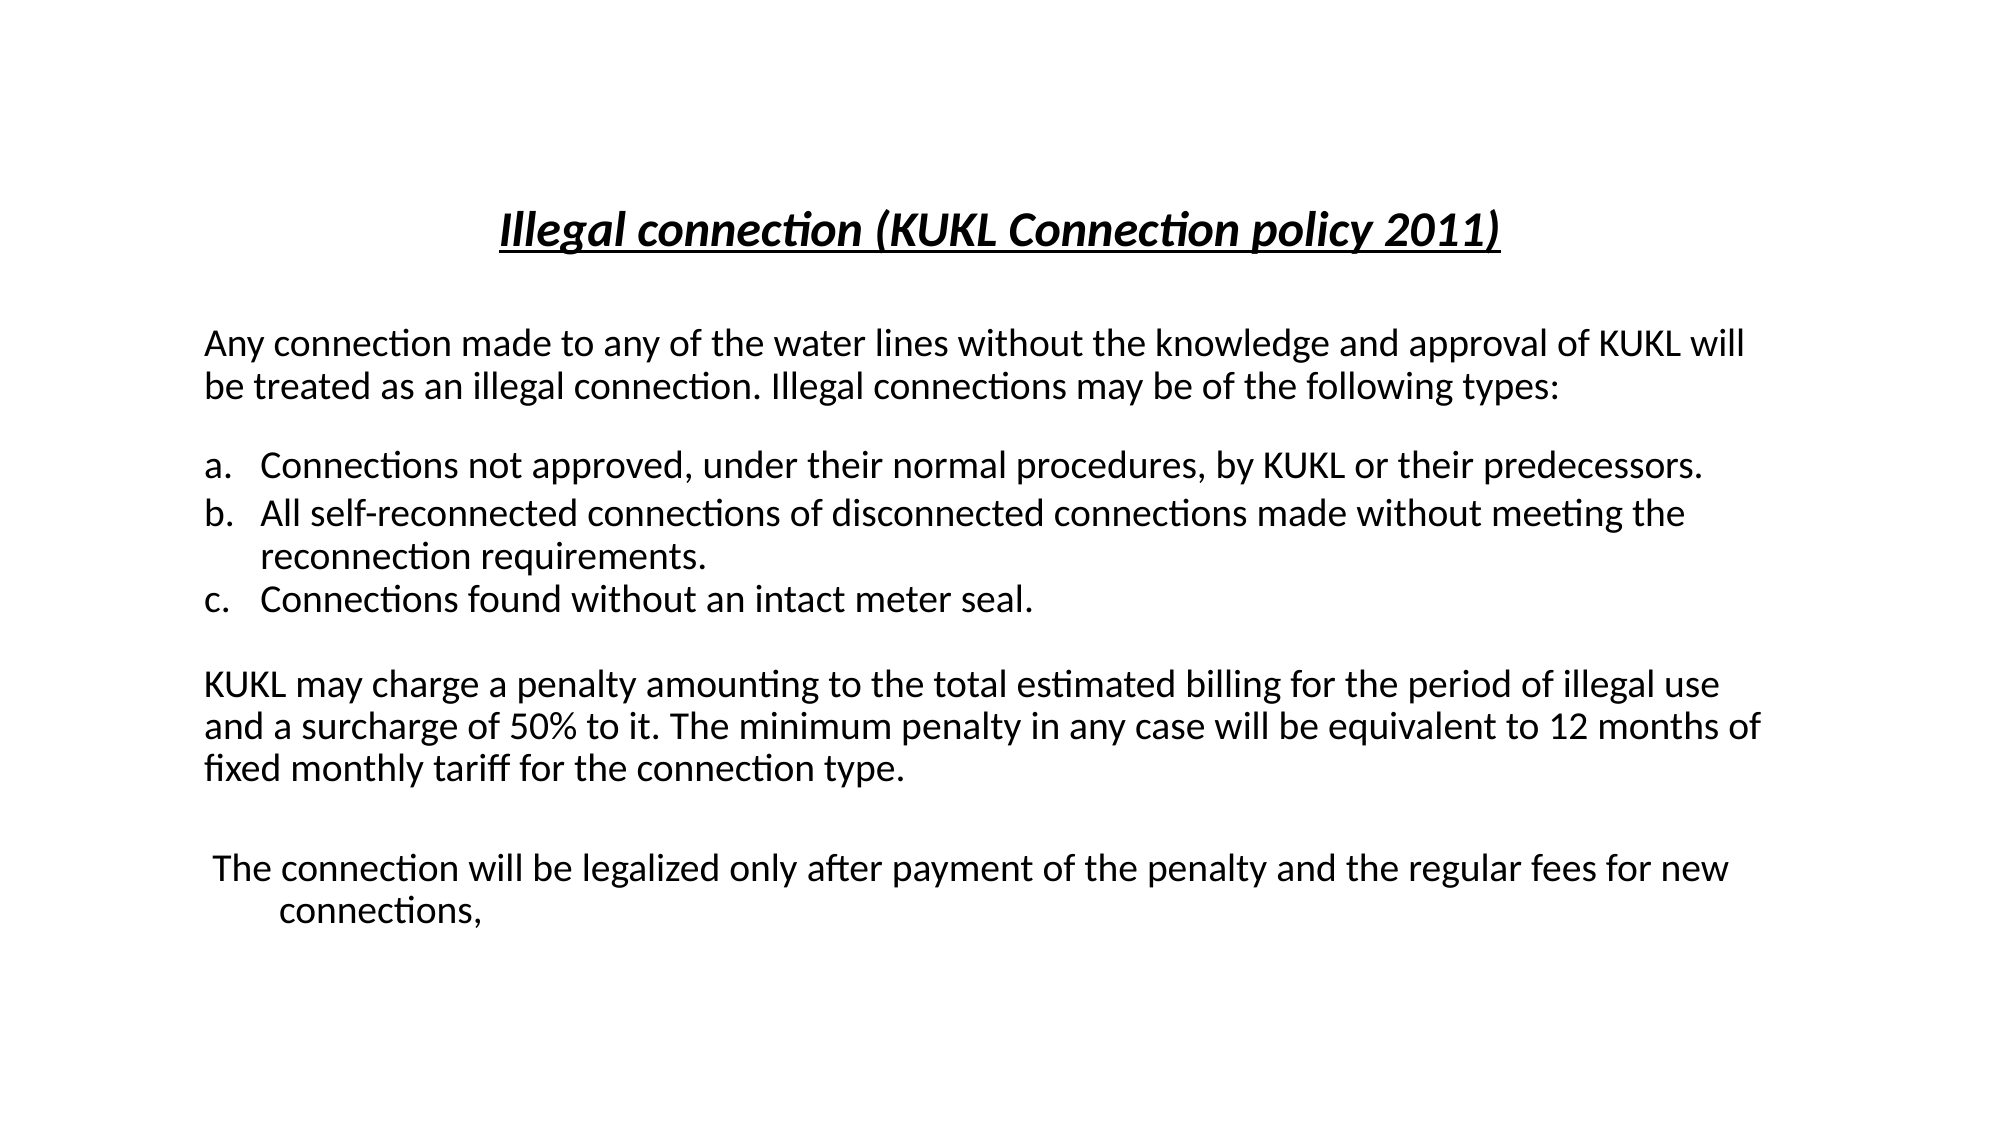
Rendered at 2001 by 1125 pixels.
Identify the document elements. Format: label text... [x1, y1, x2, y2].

subtitle Illegal connection (KUKL Connection policy 2011) Any connection made to any of the water lines without the knowledge and approval of KUKL will be treated as an illegal connection. Illegal connections may be of the following types: Connections not approved, under their normal procedures, by KUKL or their predecessors. All self-reconnected connections of disconnected connections made without meeting the reconnection requirements. Connections found without an intact meter seal. KUKL may charge a penalty amounting to the total estimated billing for the period of illegal use and a surcharge of 50% to it. The minimum penalty in any case will be equivalent to 12 months of fixed monthly tariff for the connection type. The connection will be legalized only after payment of the penalty and the regular fees for new connections, [189, 195, 1803, 1079]
